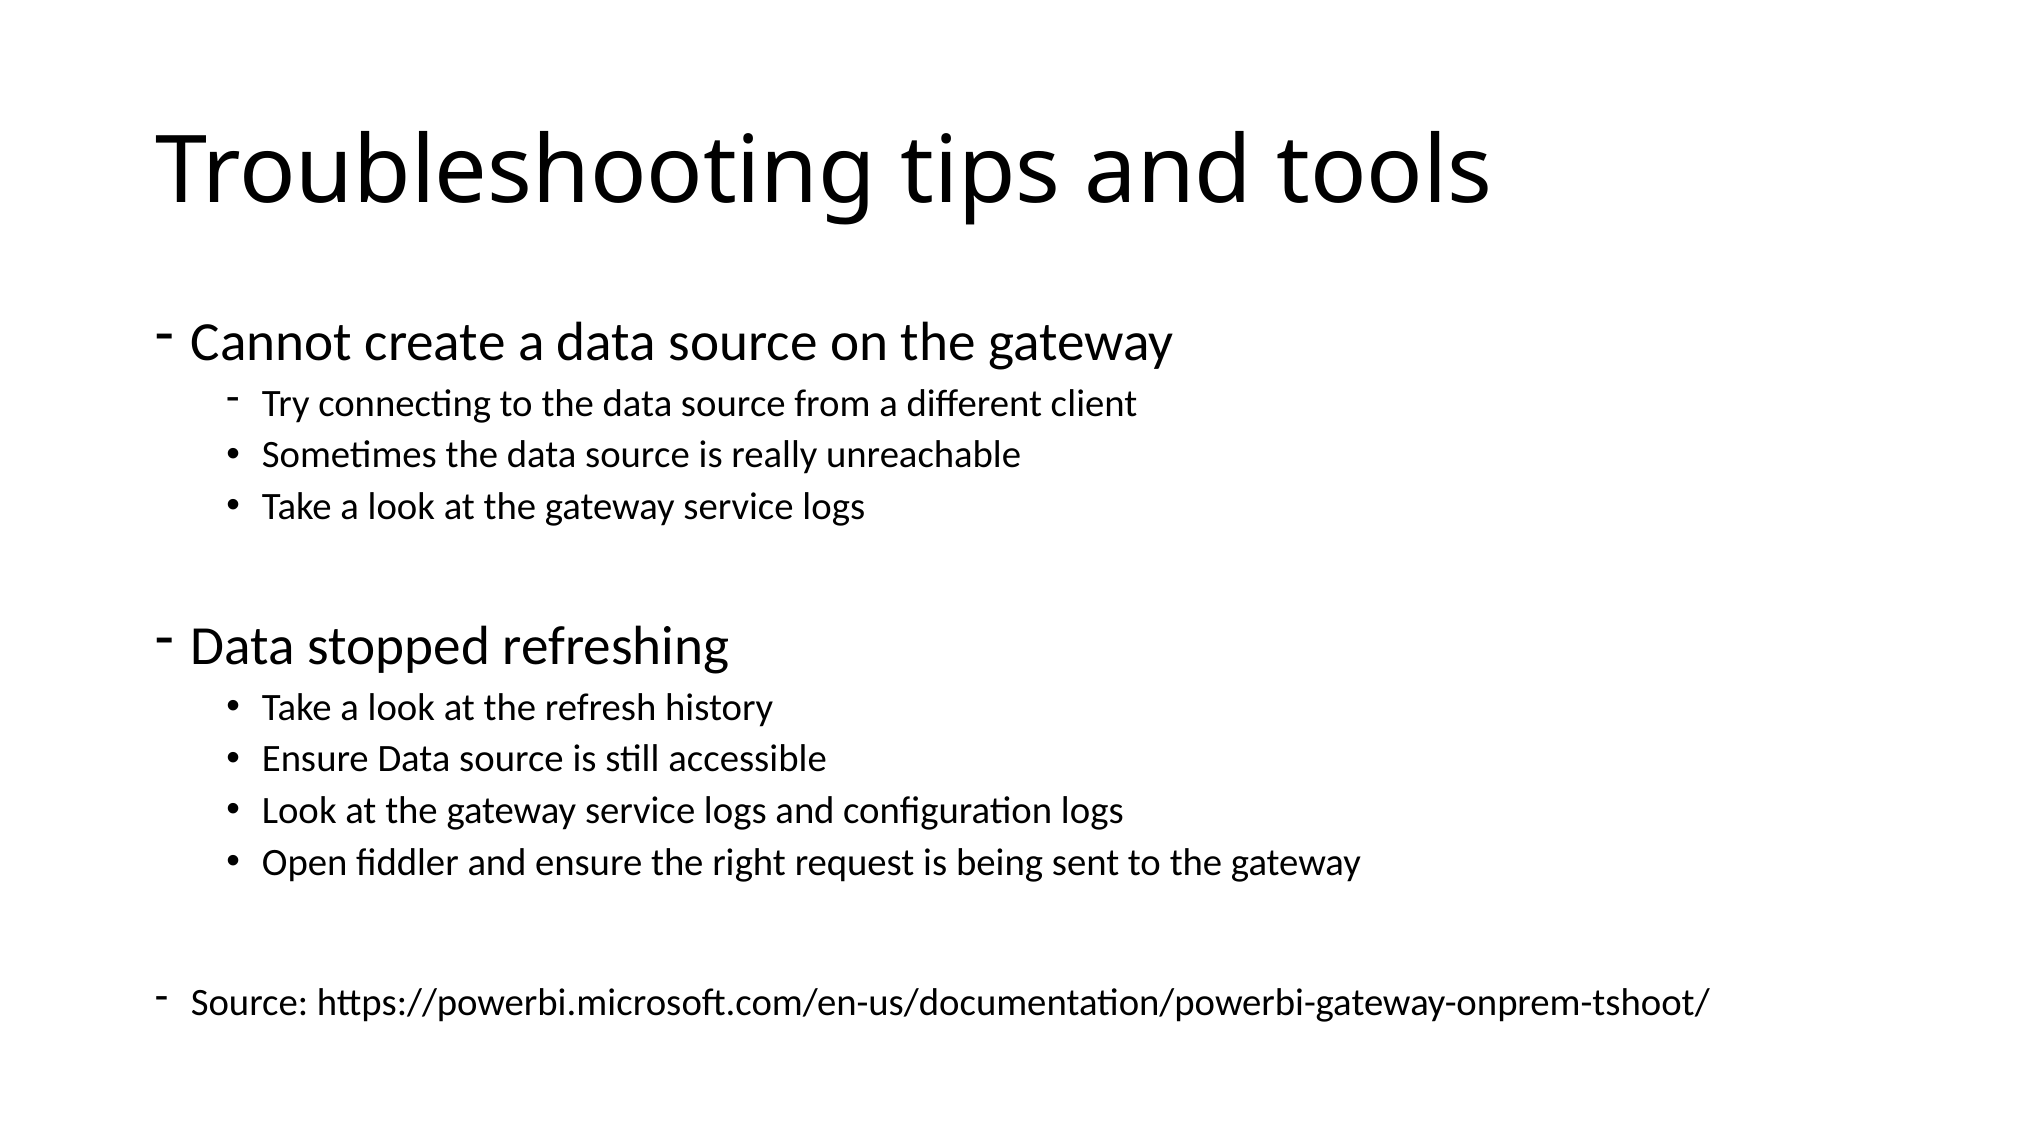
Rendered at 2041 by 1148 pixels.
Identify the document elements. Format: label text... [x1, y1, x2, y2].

list Cannot create a data source on the gateway Try connecting to the data source from a different client Sometimes the data source is really unreachable Take a look at the gateway service logs Data stopped refreshing Take a look at the refresh history Ensure Data source is still accessible Look at the gateway service logs and configuration logs Open fiddler and ensure the right request is being sent to the gateway Source: https://powerbi.microsoft.com/en-us/documentation/powerbi-gateway-onprem-tshoot/ [140, 305, 1900, 1034]
title Troubleshooting tips and tools [140, 61, 1900, 283]
